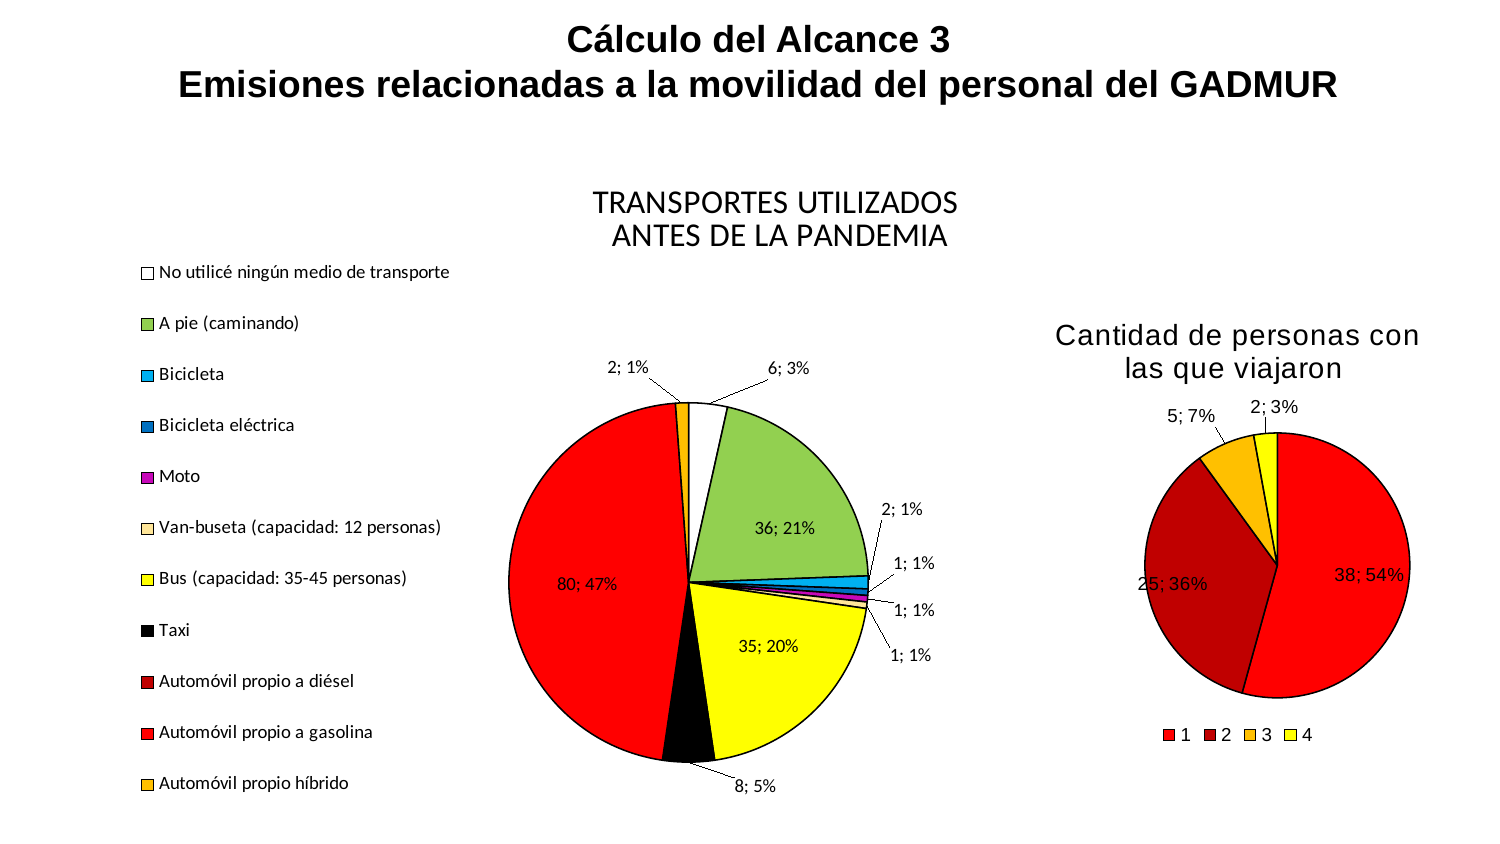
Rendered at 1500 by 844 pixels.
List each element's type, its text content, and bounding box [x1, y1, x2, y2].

chart [64, 166, 1500, 844]
title Cálculo del Alcance 3 Emisiones relacionadas a la movilidad del personal del GADMUR [59, 0, 1458, 94]
